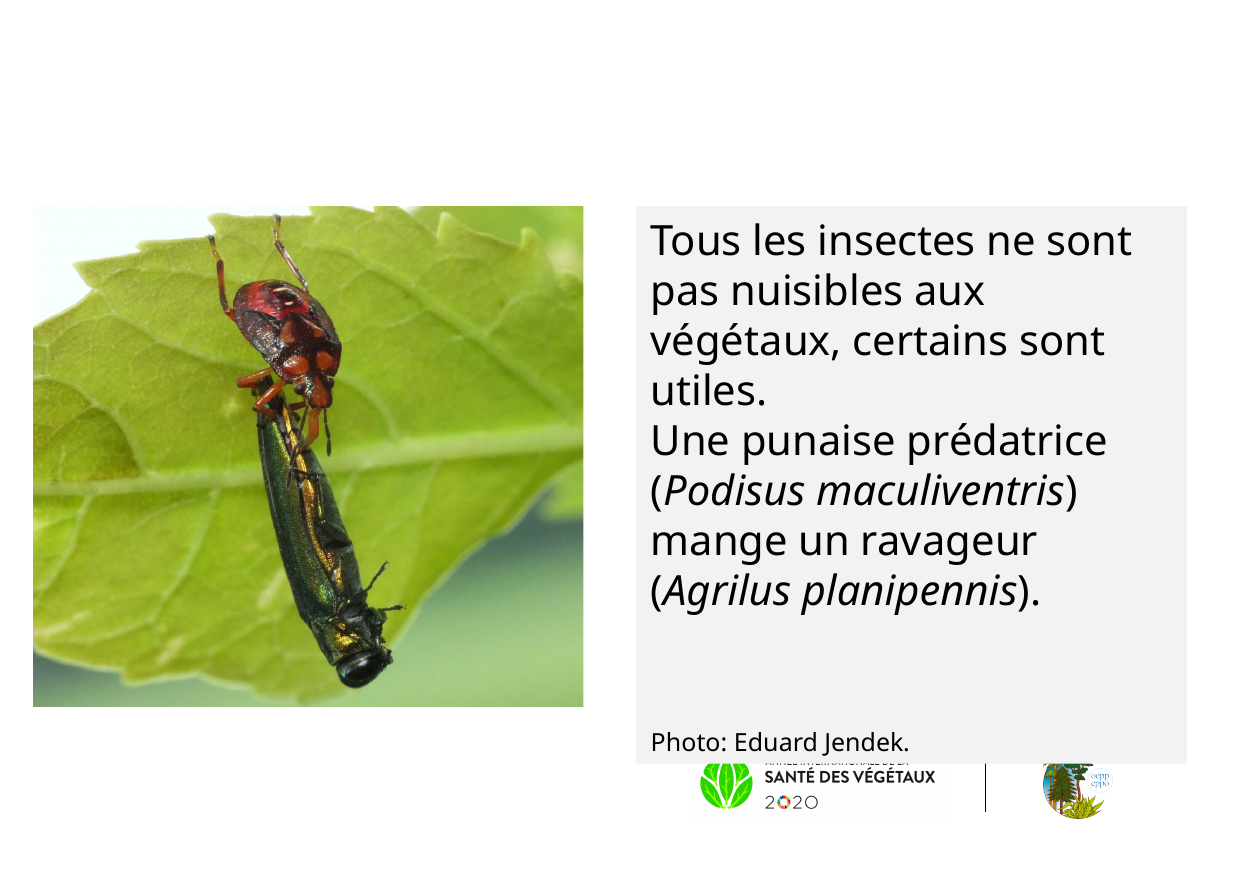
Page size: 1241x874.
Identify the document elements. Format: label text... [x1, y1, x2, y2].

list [687, 743, 948, 822]
picture [32, 206, 584, 707]
picture [1043, 746, 1113, 819]
text_box Tous les insectes ne sont pas nuisibles aux végétaux, certains sont utiles. Une punaise prédatrice (Podisus maculiventris) mange un ravageur (Agrilus planipennis). Photo: Eduard Jendek. [635, 206, 1187, 764]
